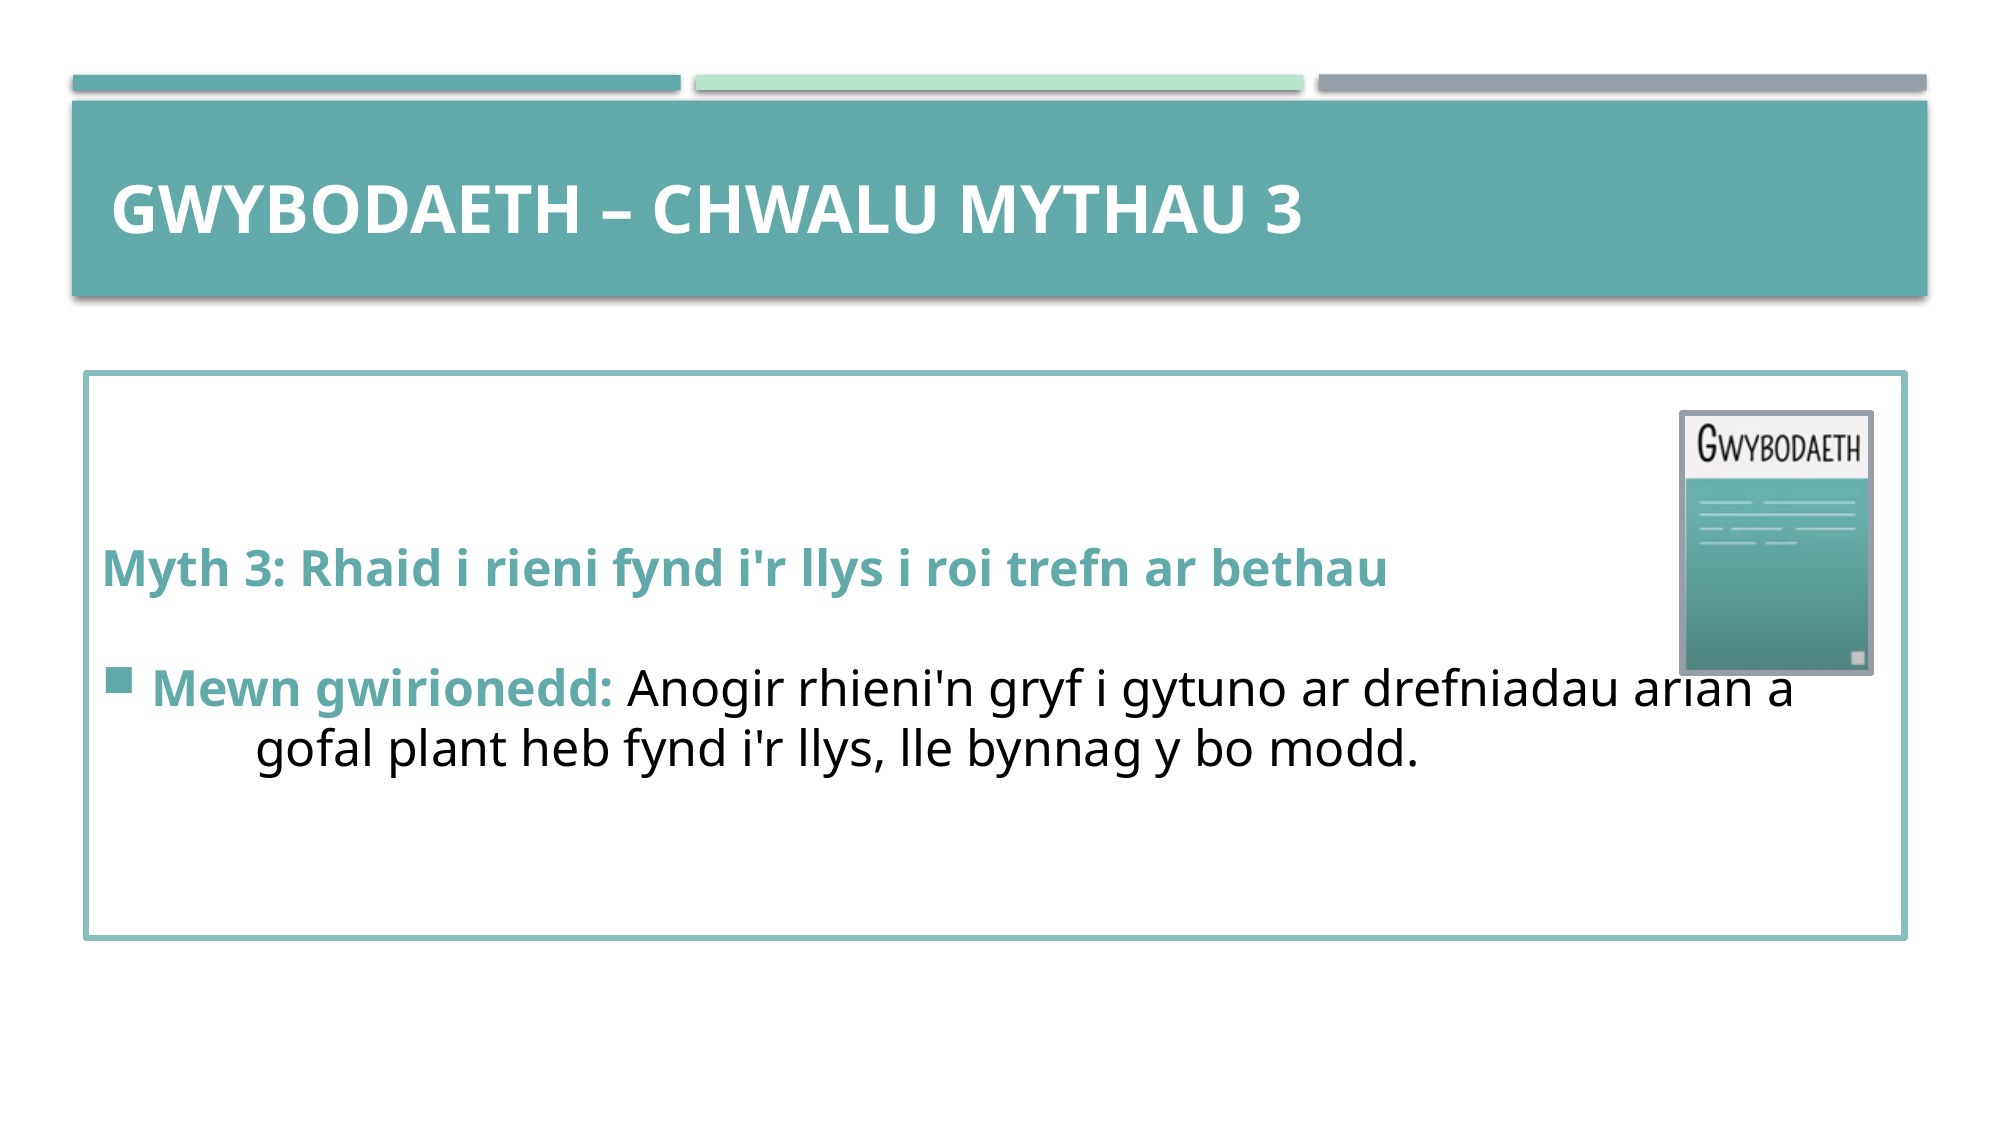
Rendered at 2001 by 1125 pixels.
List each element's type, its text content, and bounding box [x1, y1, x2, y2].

title GWYBODAETH – CHWALU MYTHAU 3 [95, 115, 1905, 255]
picture [1684, 415, 1869, 671]
list Myth 3: Rhaid i rieni fynd i'r llys i roi trefn ar bethau Mewn gwirionedd: Anogir rhieni'n gryf i gytuno ar drefniadau arian a gofal plant heb fynd i'r llys, lle bynnag y bo modd. [86, 373, 1905, 938]
